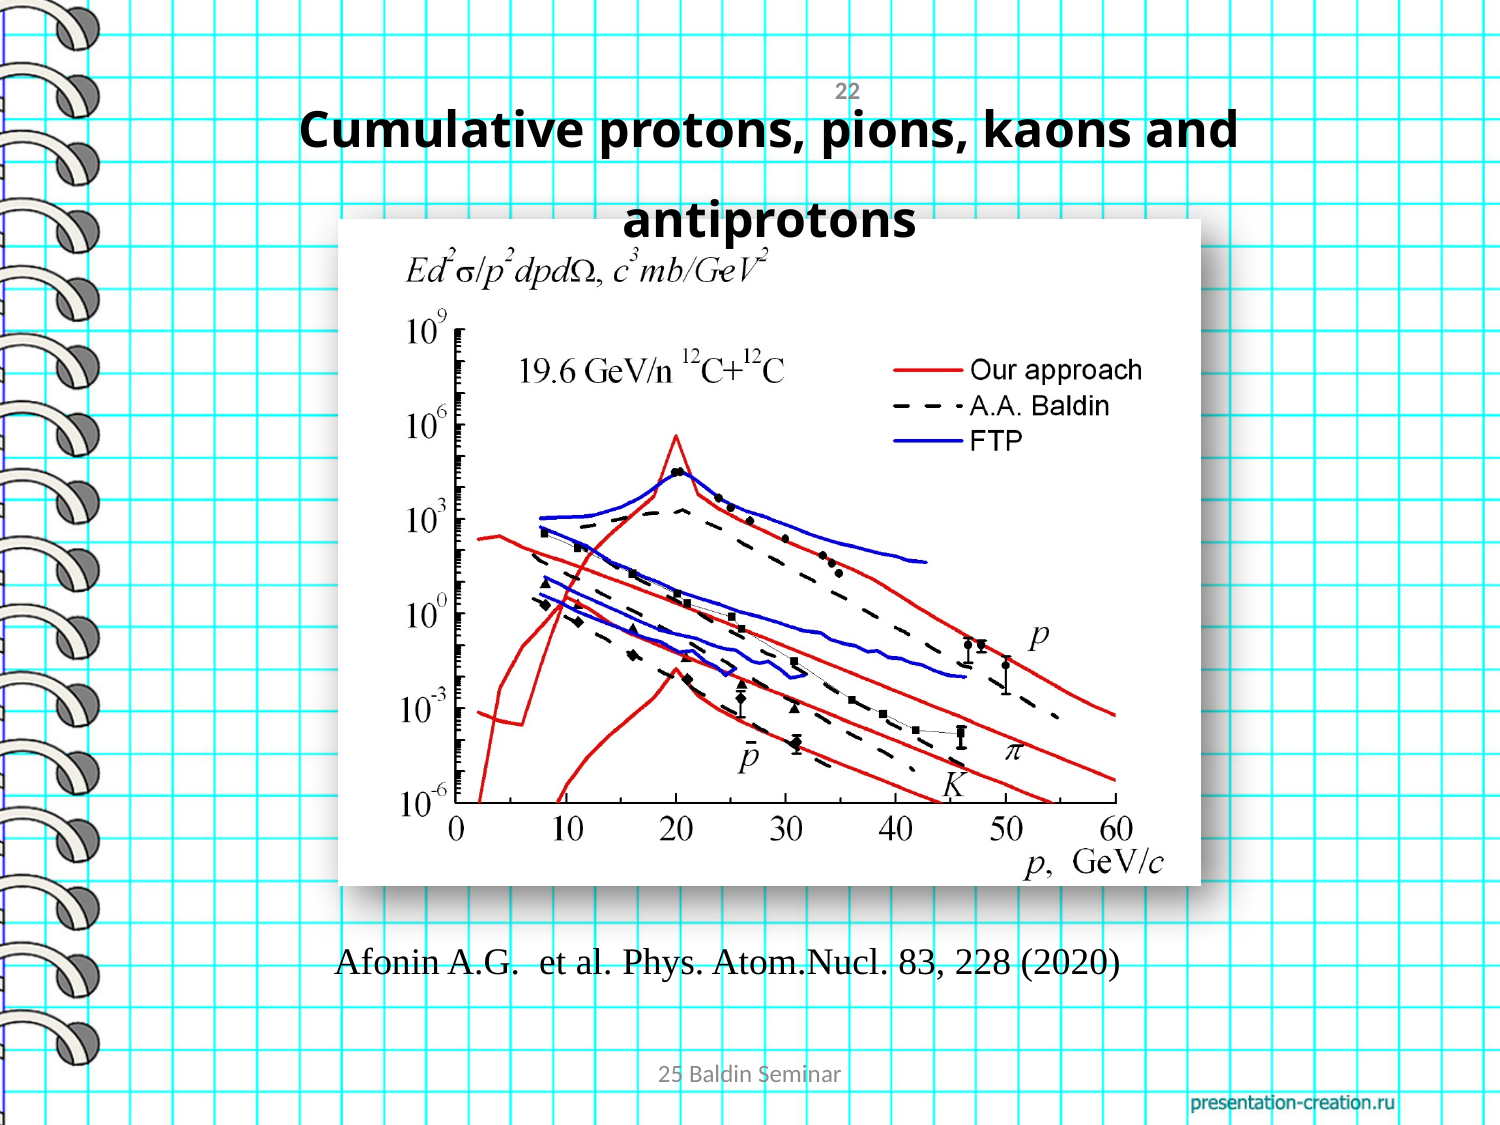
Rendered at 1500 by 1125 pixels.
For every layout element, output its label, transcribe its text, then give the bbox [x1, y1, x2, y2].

footer 25 Baldin Seminar [512, 1042, 988, 1103]
text_box Afonin A.G. et al. Phys. Atom.Nucl. 83, 228 (2020) [309, 906, 1243, 990]
text_box Cumulative protons, pions, kaons and antiprotons [265, 59, 1274, 255]
picture [0, 0, 1500, 1125]
